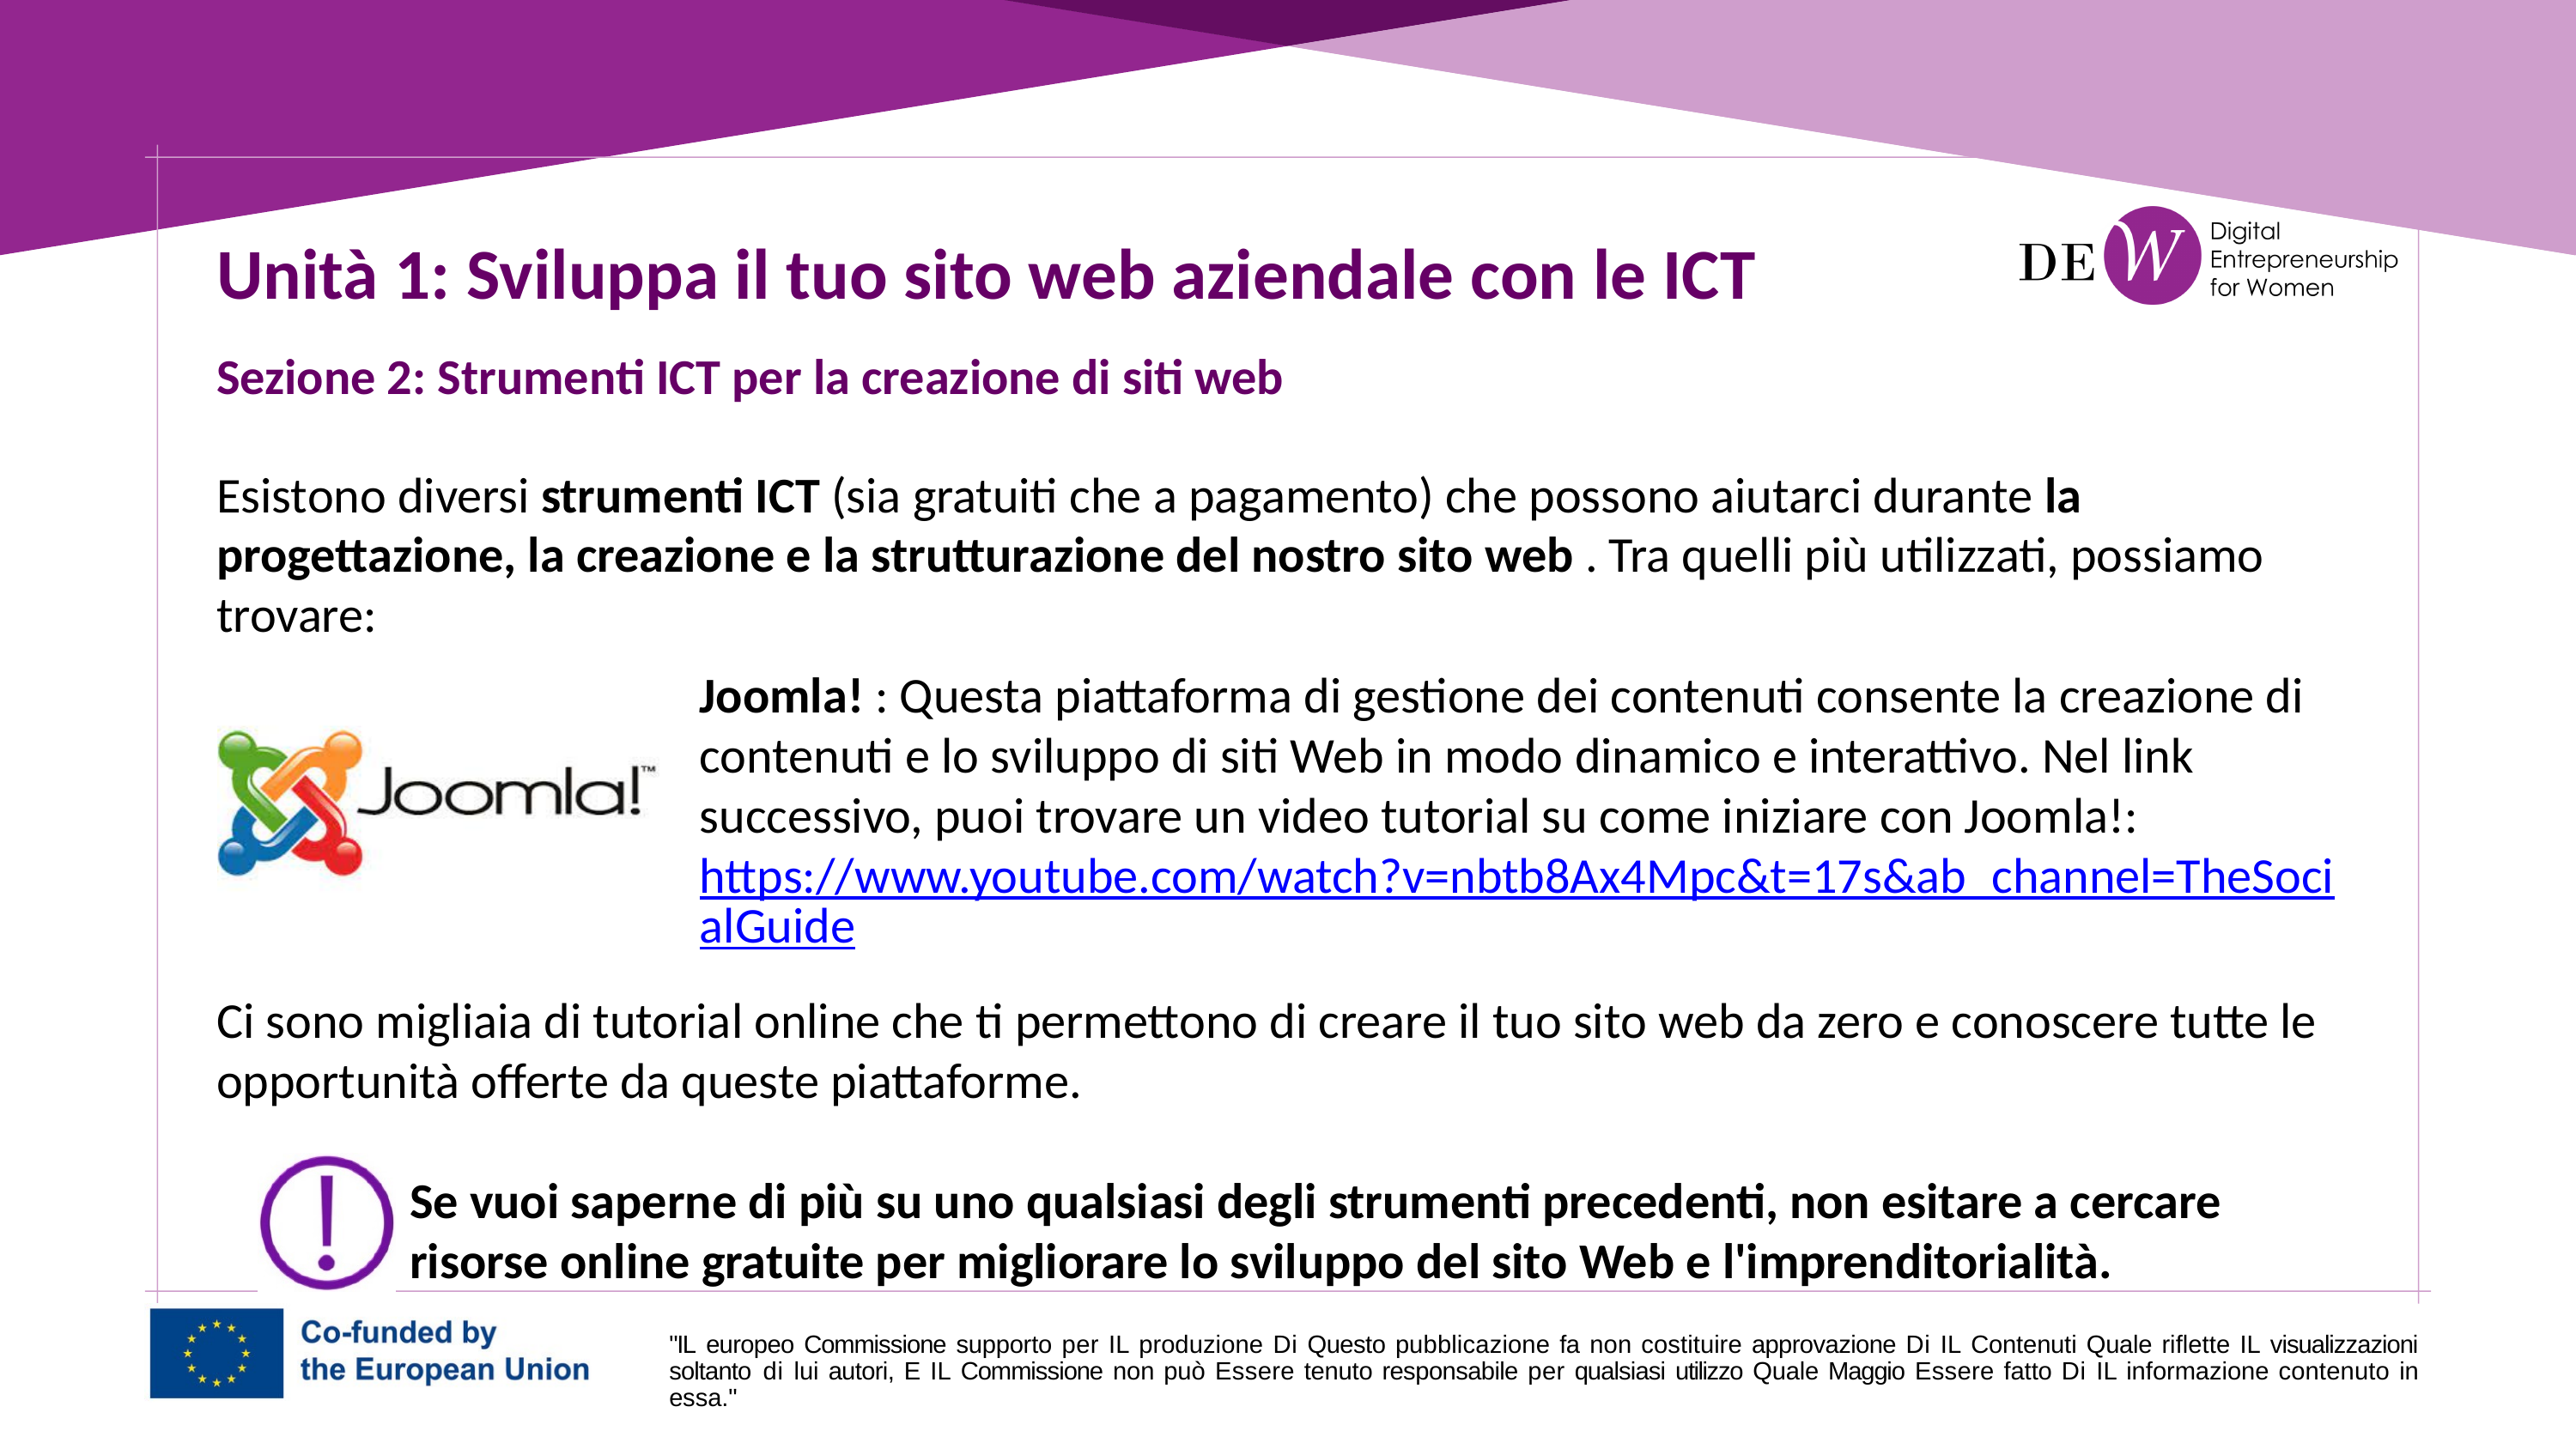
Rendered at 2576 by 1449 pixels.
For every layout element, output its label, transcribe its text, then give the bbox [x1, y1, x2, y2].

picture [257, 1153, 397, 1292]
picture [144, 1303, 596, 1403]
text_box Unità 1: Sviluppa il tuo sito web aziendale con le ICT [204, 221, 1889, 320]
text_box Sezione 2: Strumenti ICT per la creazione di siti web [204, 337, 2029, 411]
text_box Esistono diversi strumenti ICT (sia gratuiti che a pagamento) che possono aiutarci durante la progettazione, la creazione e la strutturazione del nostro sito web . Tra quelli più utilizzati, possiamo trovare: [204, 456, 2383, 649]
text_box Ci sono migliaia di tutorial online che ti permettono di creare il tuo sito web da zero e conoscere tutte le opportunità offerte da queste piattaforme. Se vuoi saperne di più su uno qualsiasi degli strumenti precedenti, non esitare a cercare risorse online gratuite per migliorare lo sviluppo del sito Web e l'imprenditorialità. [204, 922, 2361, 1295]
picture [217, 706, 660, 894]
picture [2017, 206, 2405, 305]
text_box Joomla! : Questa piattaforma di gestione dei contenuti consente la creazione di contenuti e lo sviluppo di siti Web in modo dinamico e interattivo. Nel link successivo, puoi trovare un video tutorial su come iniziare con Joomla!: https://www.youtube.com/watch?v=nbtb8Ax4Mpc&t=17s&ab_channel=TheSocialGuide [686, 656, 2361, 922]
